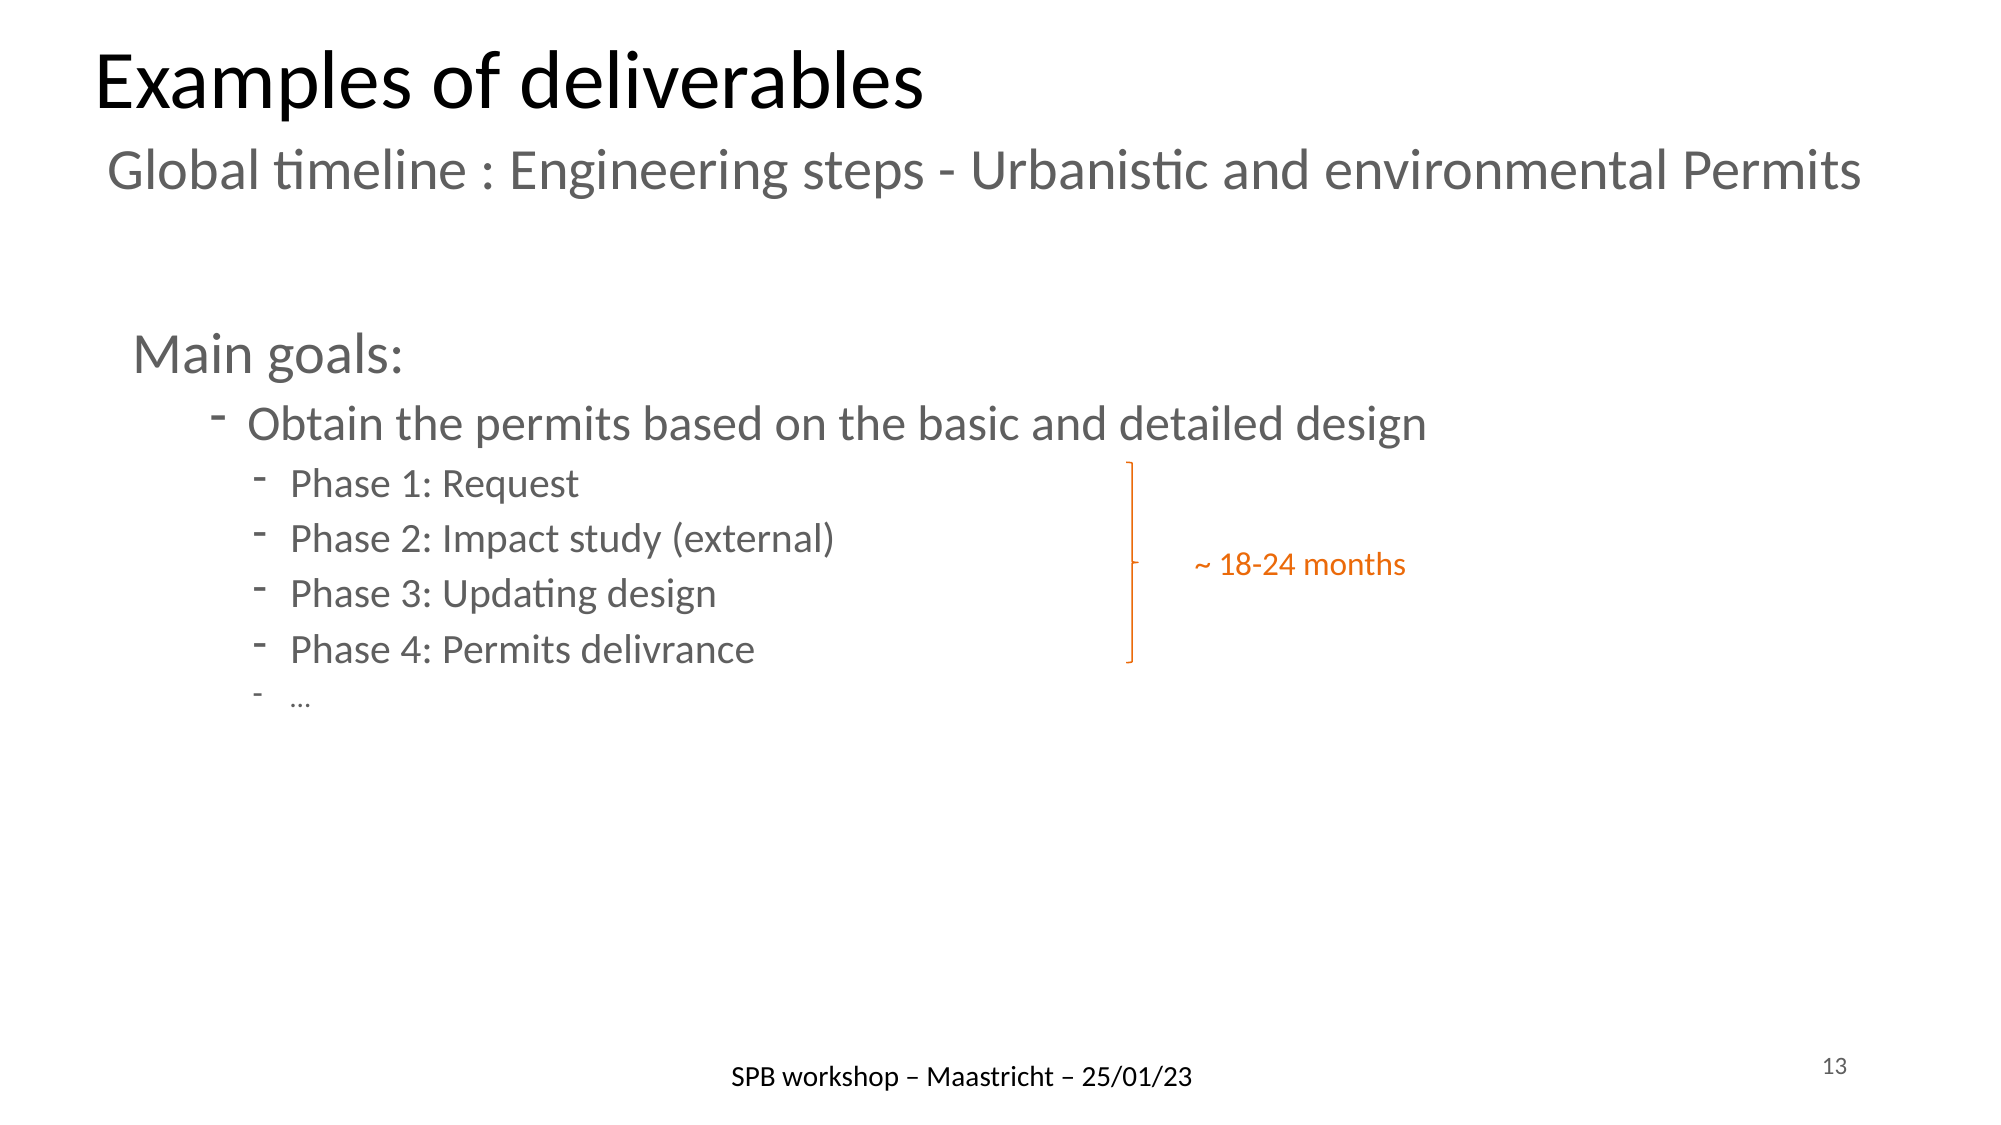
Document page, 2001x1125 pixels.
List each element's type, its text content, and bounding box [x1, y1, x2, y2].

text_box Examples of deliverables [79, 2, 1639, 161]
text_box [1126, 462, 1139, 663]
text_box ~ 18-24 months [1179, 534, 1422, 590]
text_box Main goals: Obtain the permits based on the basic and detailed design Phase 1: Request Phase 2: Impact study (external) Phase 3: Updating design Phase 4: Permits delivrance … [118, 316, 1882, 1025]
text_box Global timeline : Engineering steps - Urbanistic and environmental Permits [93, 131, 1907, 231]
